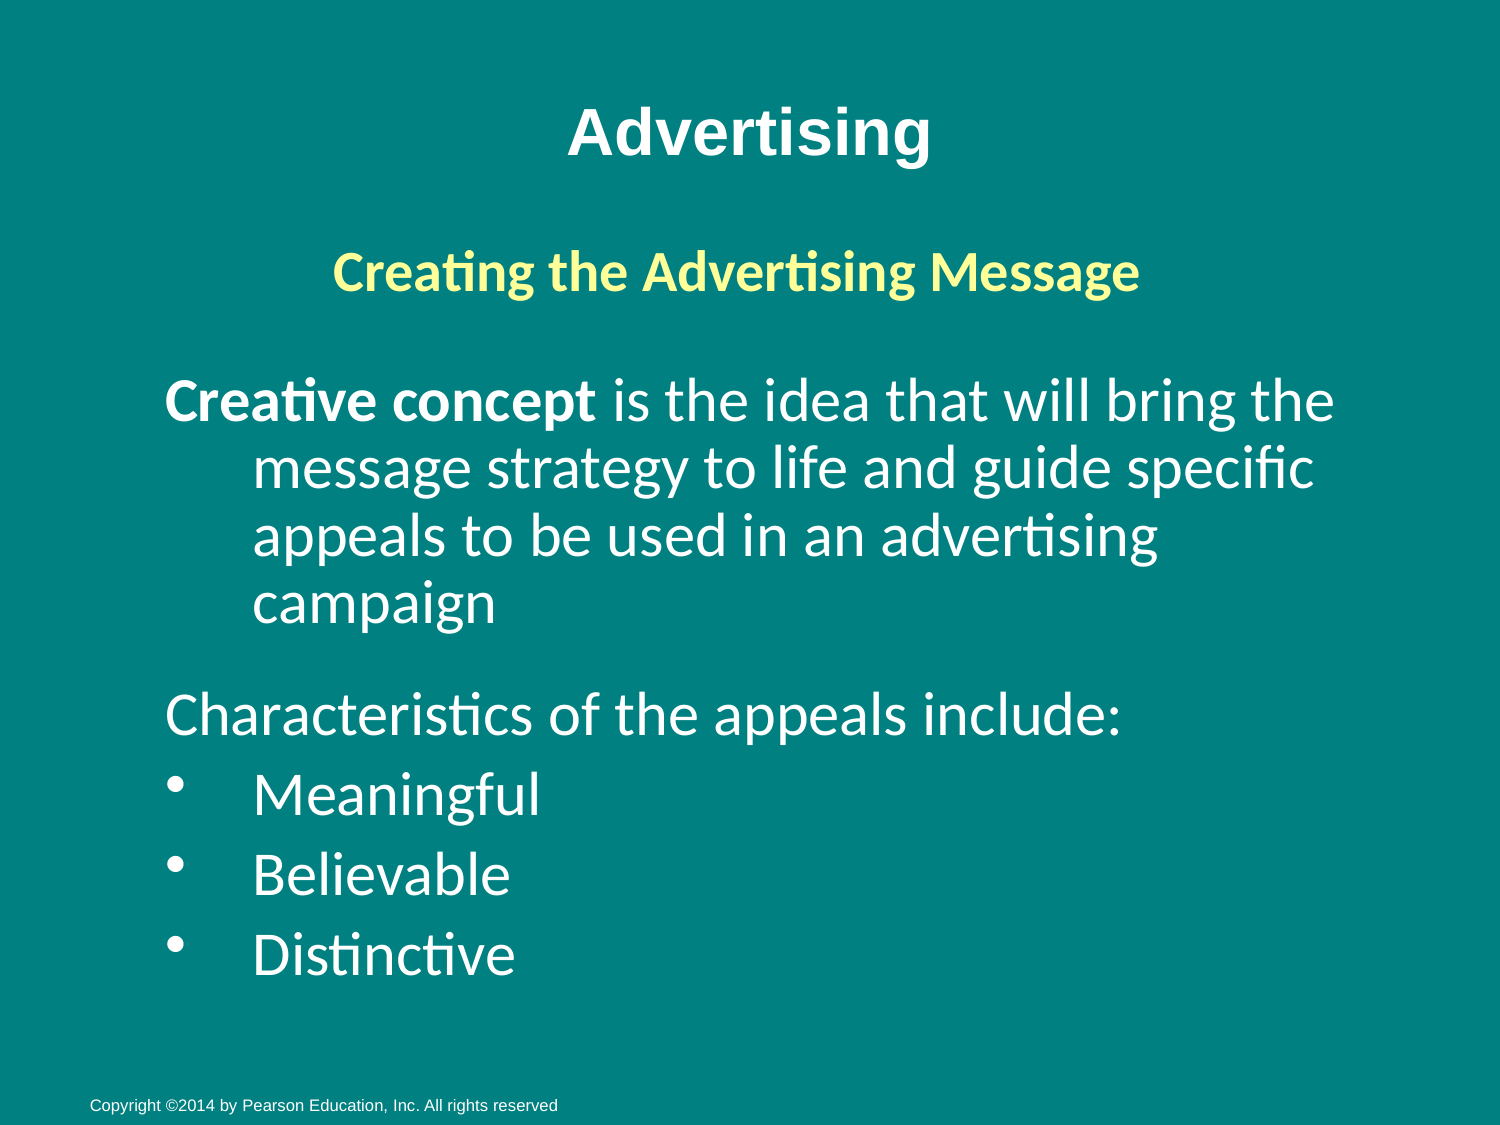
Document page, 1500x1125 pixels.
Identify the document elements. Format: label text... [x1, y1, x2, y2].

title Advertising [112, 37, 1388, 226]
text_box Copyright ©2014 by Pearson Education, Inc. All rights reserved [74, 1087, 663, 1122]
list Creating the Advertising Message [149, 237, 1326, 301]
list Creative concept is the idea that will bring the message strategy to life and guide specific appeals to be used in an advertising campaign Characteristics of the appeals include: Meaningful Believable Distinctive [149, 287, 1426, 963]
